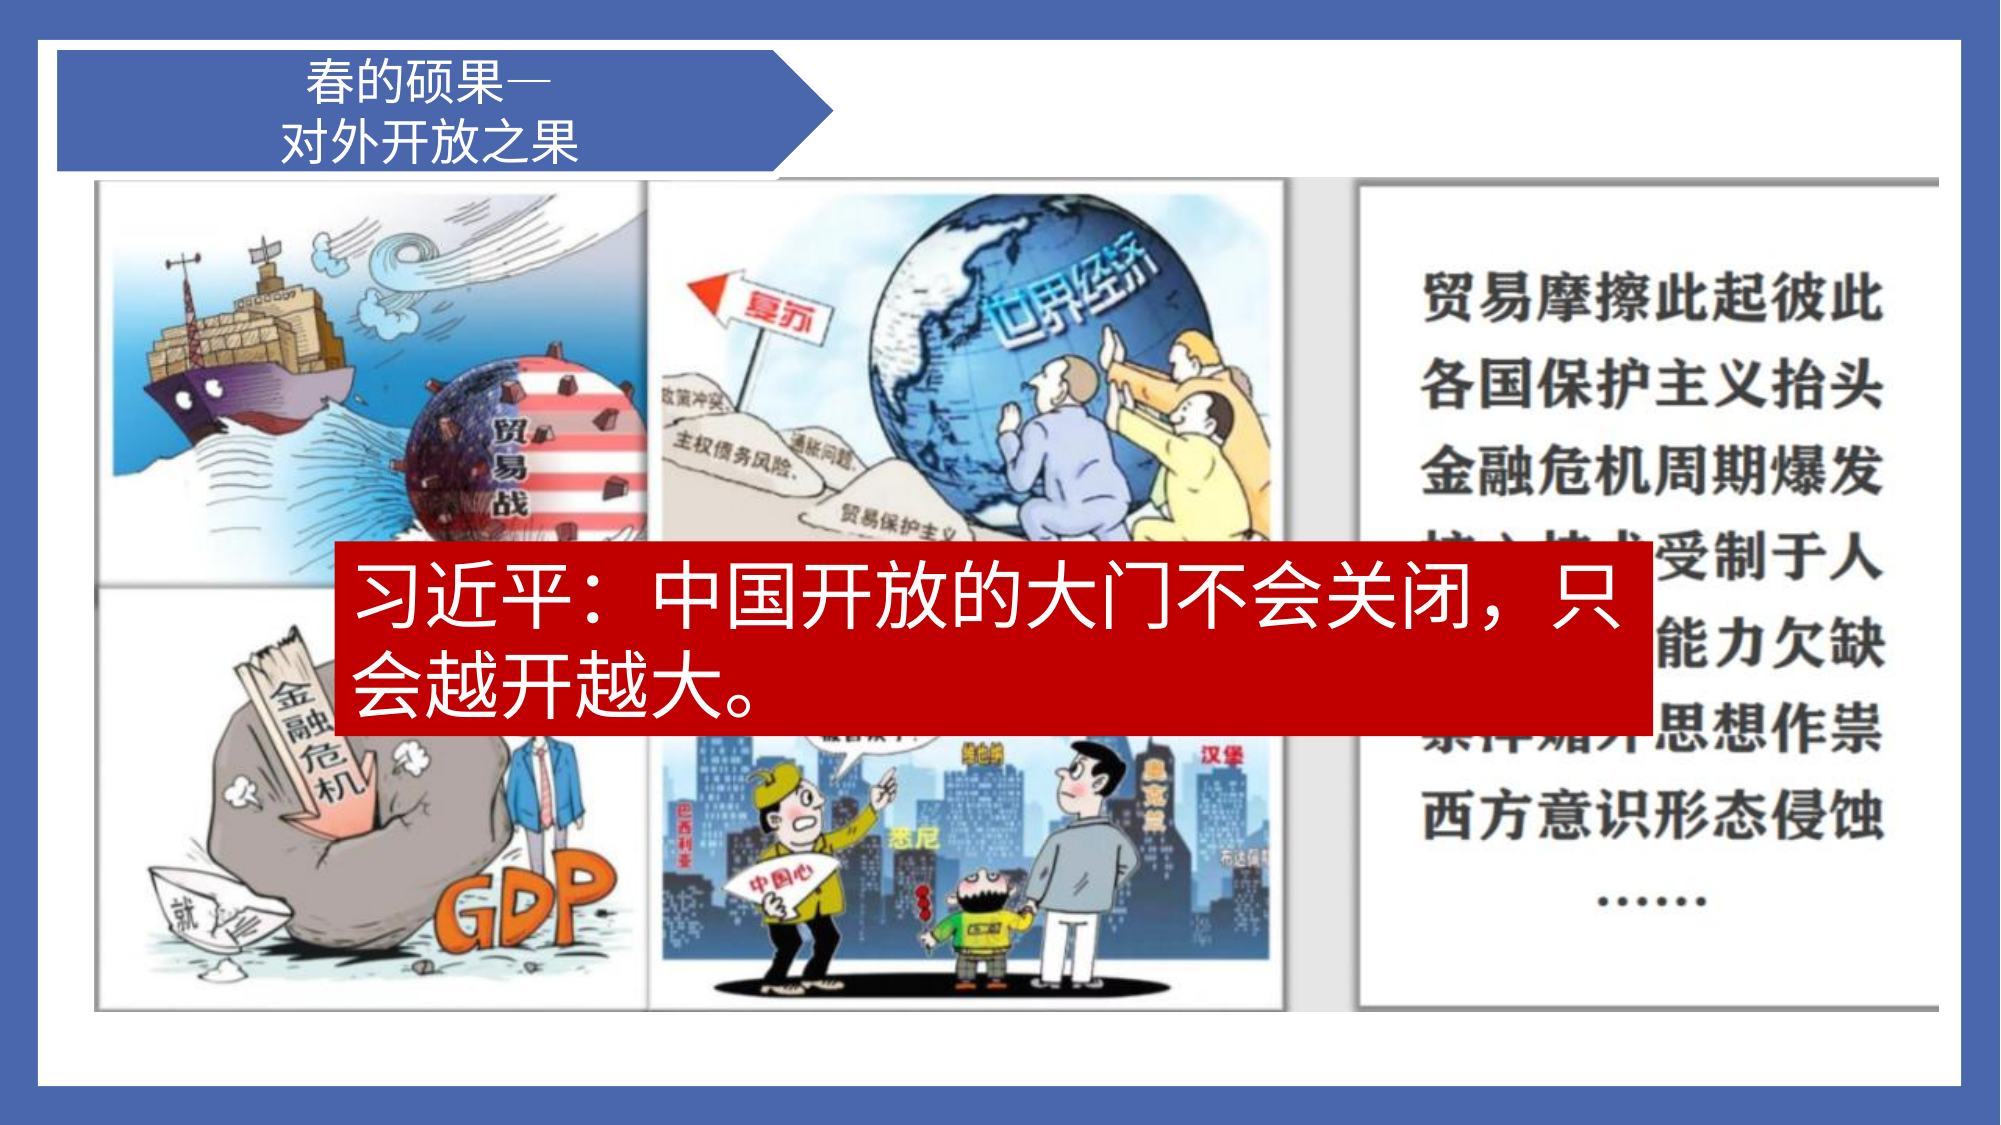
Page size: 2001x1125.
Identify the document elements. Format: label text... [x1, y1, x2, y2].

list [93, 177, 1940, 1012]
text_box 春的硕果— 对外开放之果 [48, 41, 845, 181]
